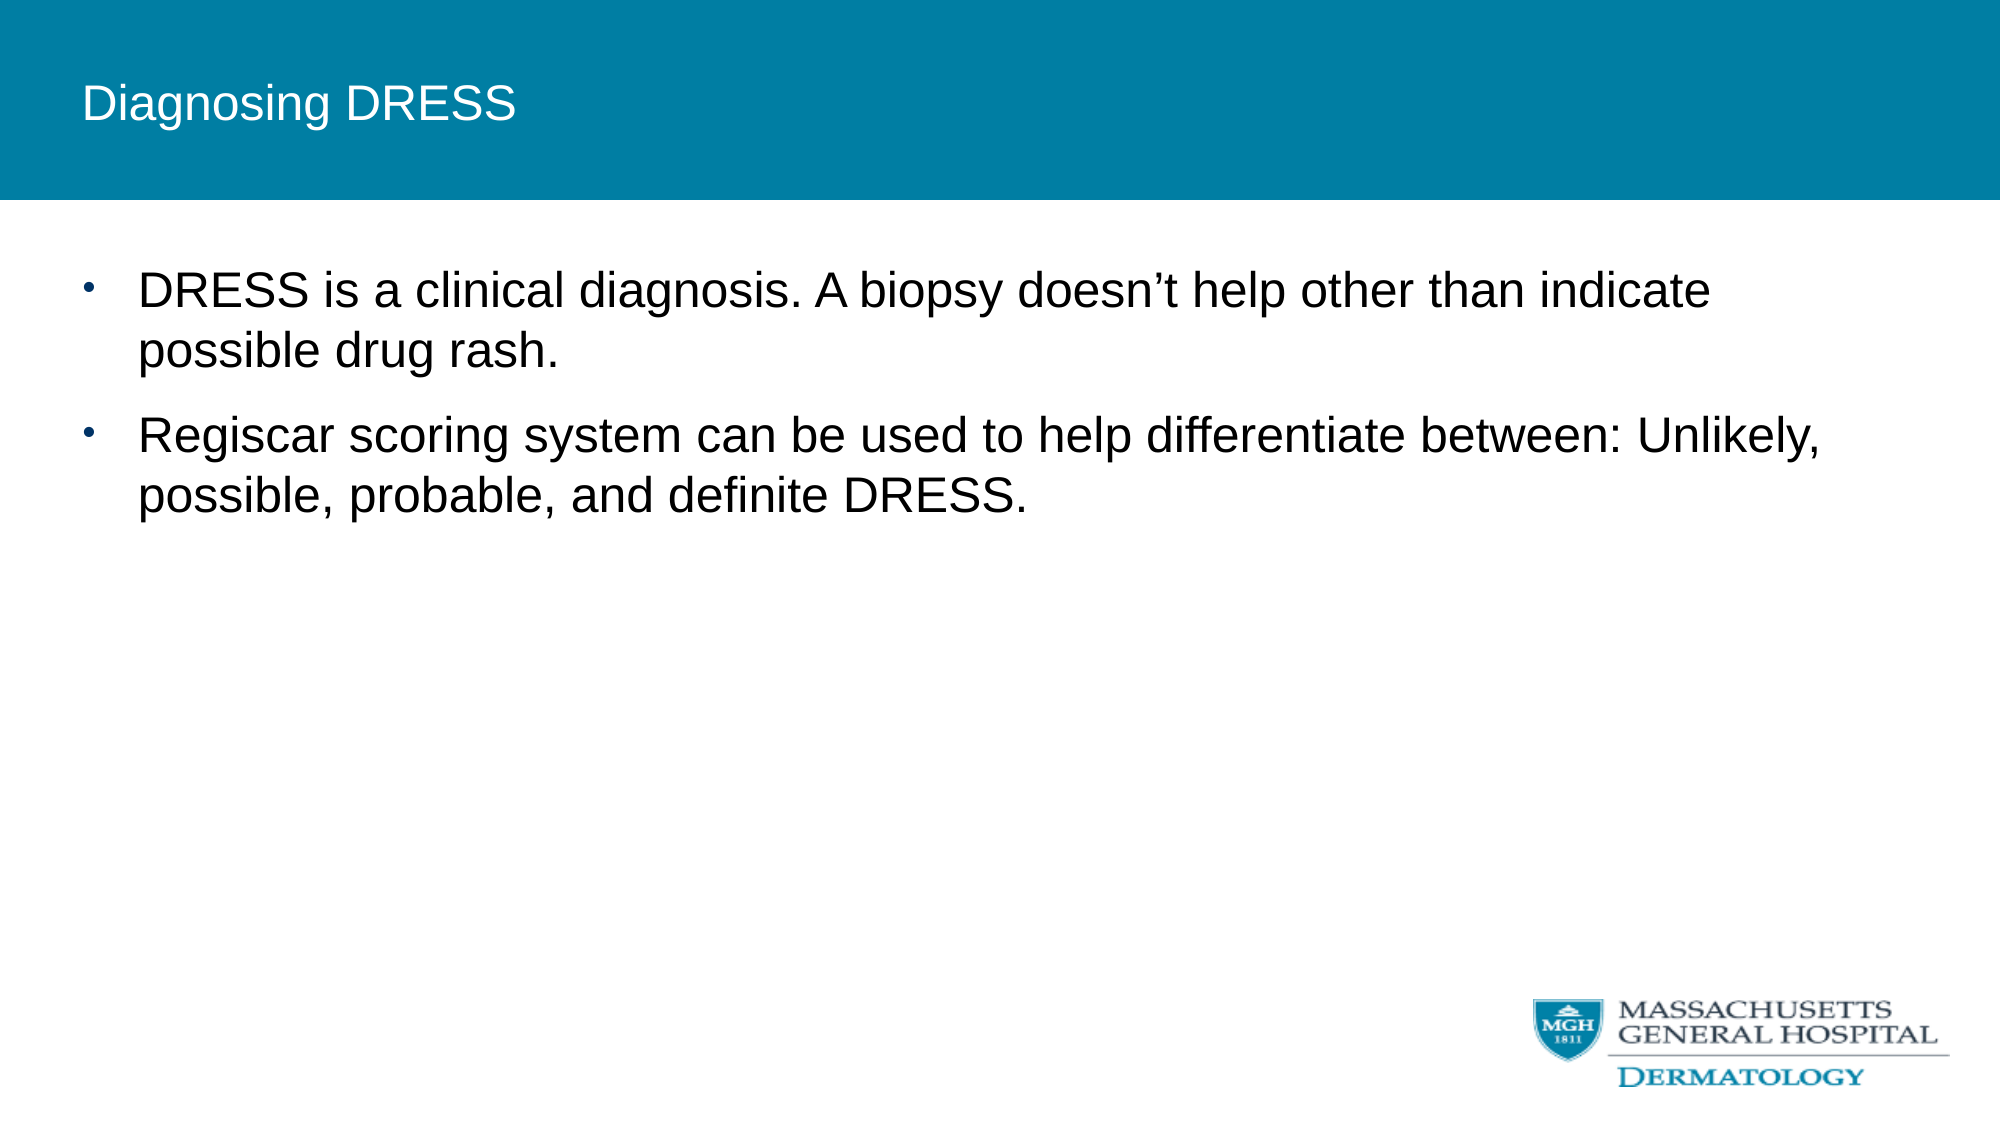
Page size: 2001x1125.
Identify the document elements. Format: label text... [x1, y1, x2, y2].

picture [1533, 999, 1950, 1087]
title Diagnosing DRESS [66, 0, 1917, 200]
list DRESS is a clinical diagnosis. A biopsy doesn’t help other than indicate possible drug rash. Regiscar scoring system can be used to help differentiate between: Unlikely, possible, probable, and definite DRESS. [66, 249, 1917, 1000]
